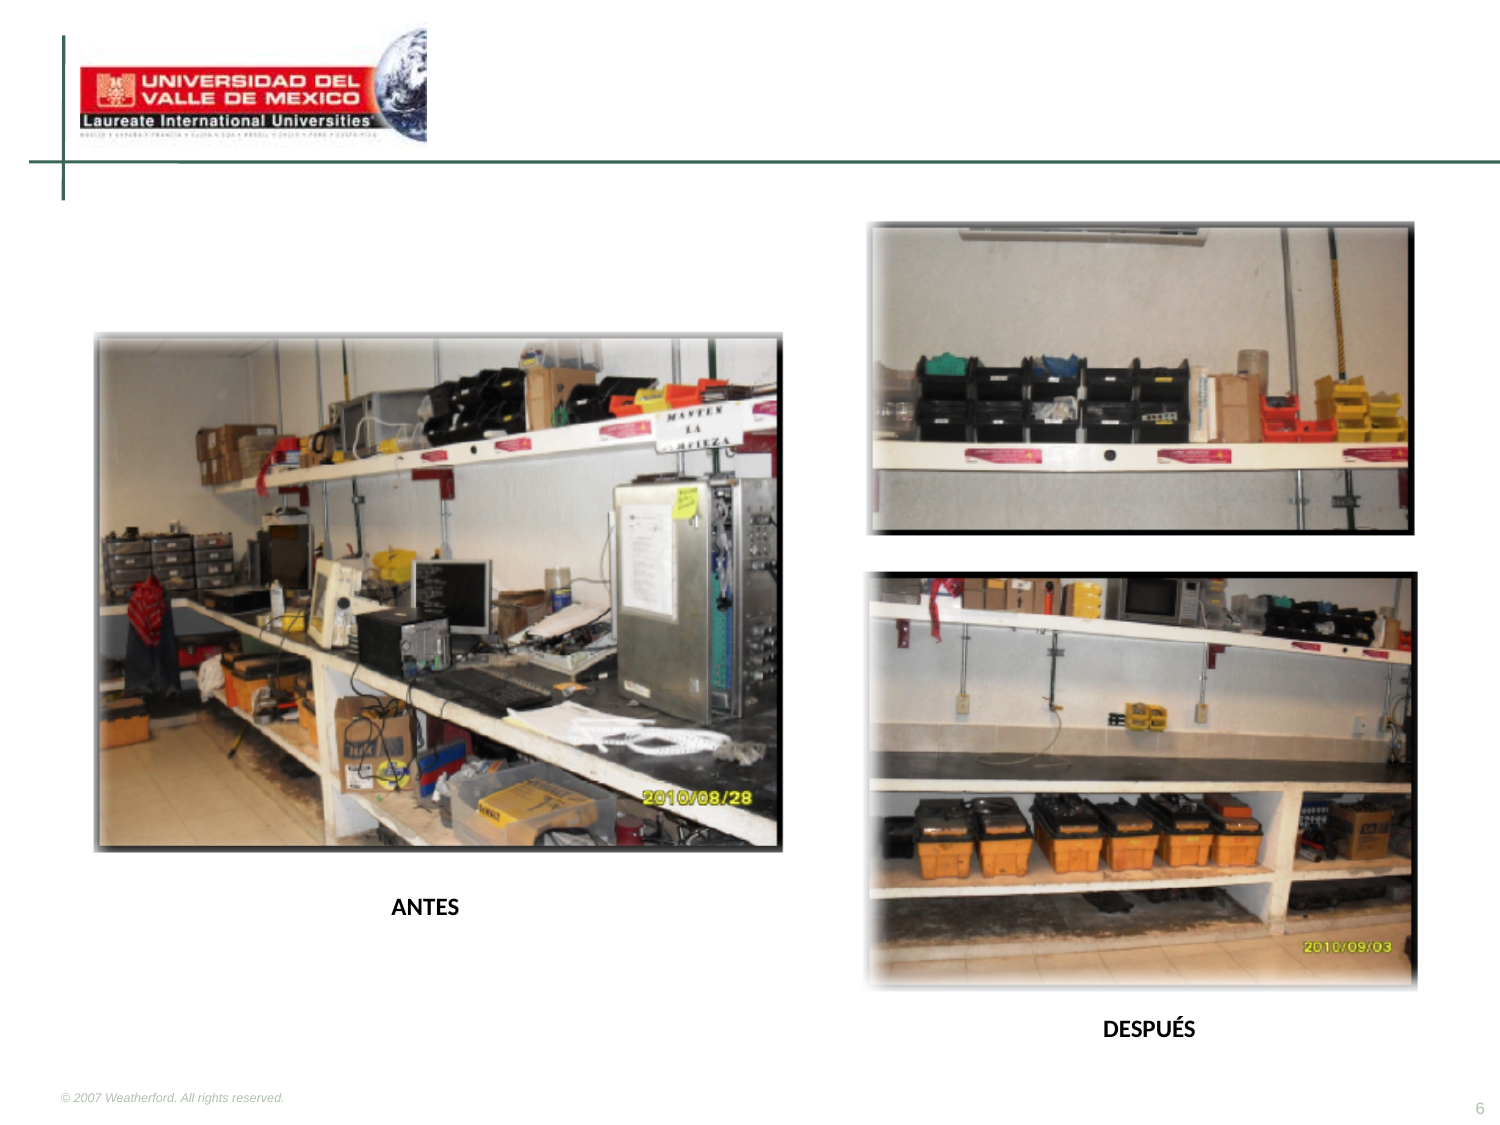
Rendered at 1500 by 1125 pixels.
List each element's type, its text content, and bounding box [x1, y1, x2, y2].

picture [79, 322, 818, 873]
text_box DESPUÉS [889, 1004, 1410, 1050]
slide_number 5 [1187, 1049, 1500, 1125]
picture [80, 22, 427, 148]
picture [857, 205, 1445, 997]
text_box ANTES [165, 882, 686, 928]
